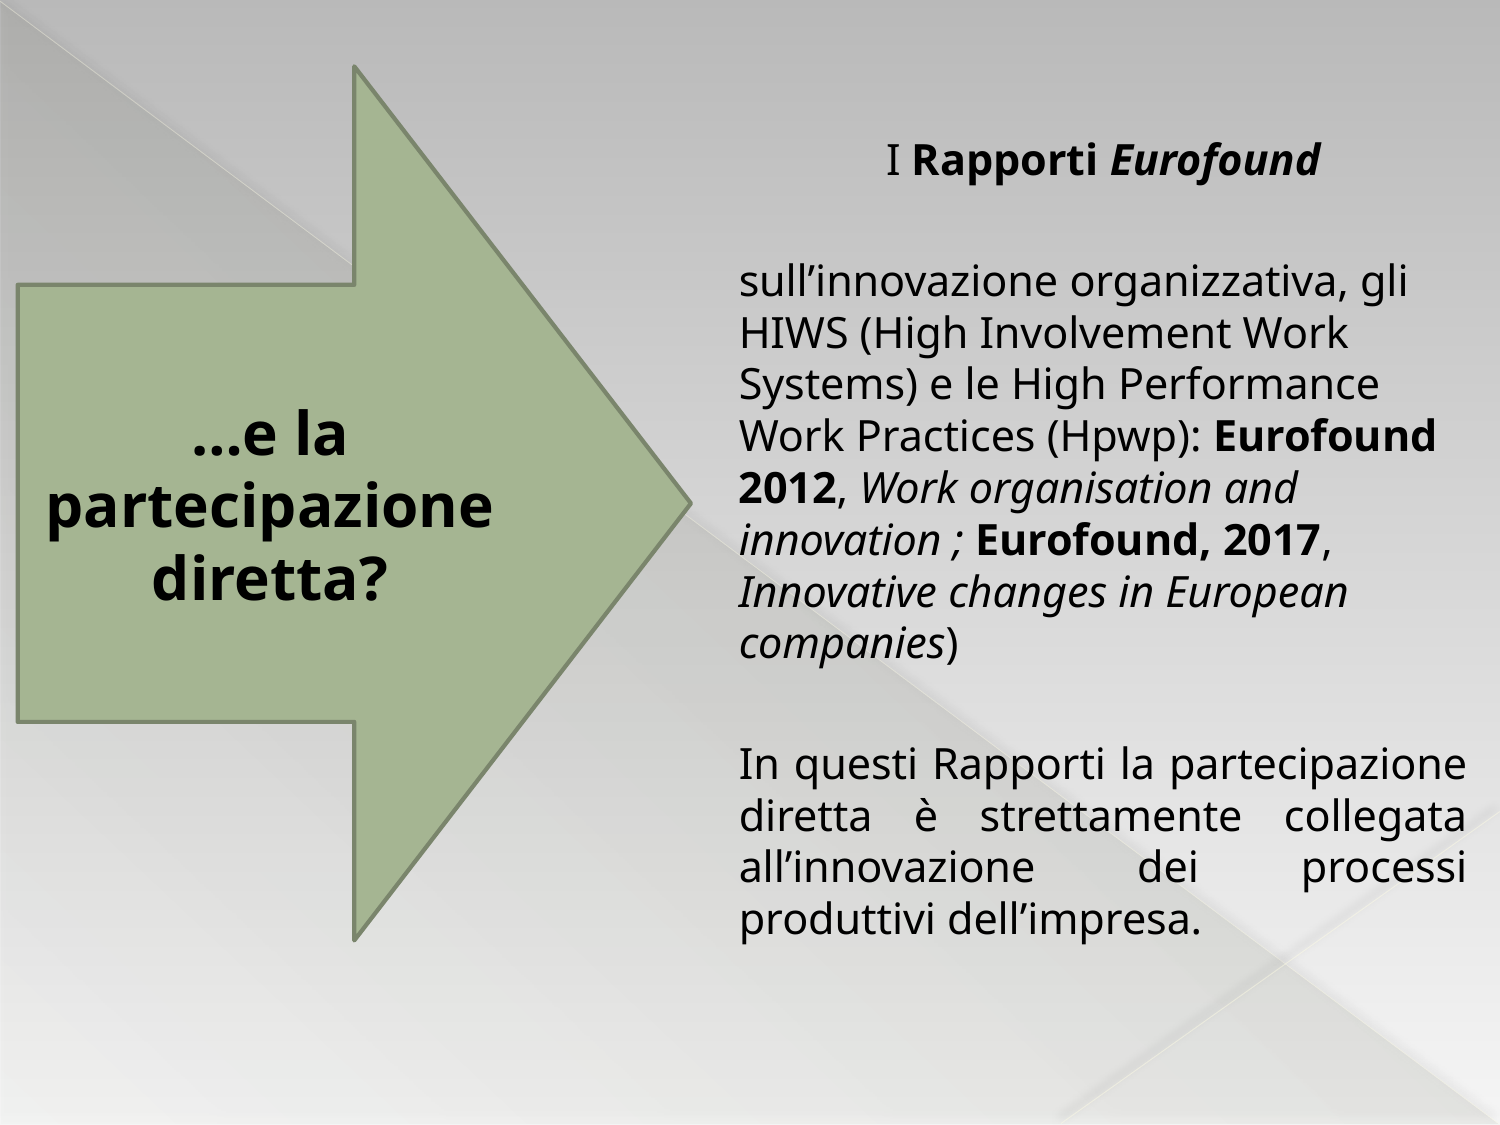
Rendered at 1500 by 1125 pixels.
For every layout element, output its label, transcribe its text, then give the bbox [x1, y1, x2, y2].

text_box …e la partecipazione diretta? [15, 64, 693, 943]
list I Rapporti Eurofound sull’innovazione organizzativa, gli HIWS (High Involvement Work Systems) e le High Performance Work Practices (Hpwp): Eurofound 2012, Work organisation and innovation ; Eurofound, 2017, Innovative changes in European companies) In questi Rapporti la partecipazione diretta è strettamente collegata all’innovazione dei processi produttivi dell’impresa. [714, 125, 1483, 1059]
